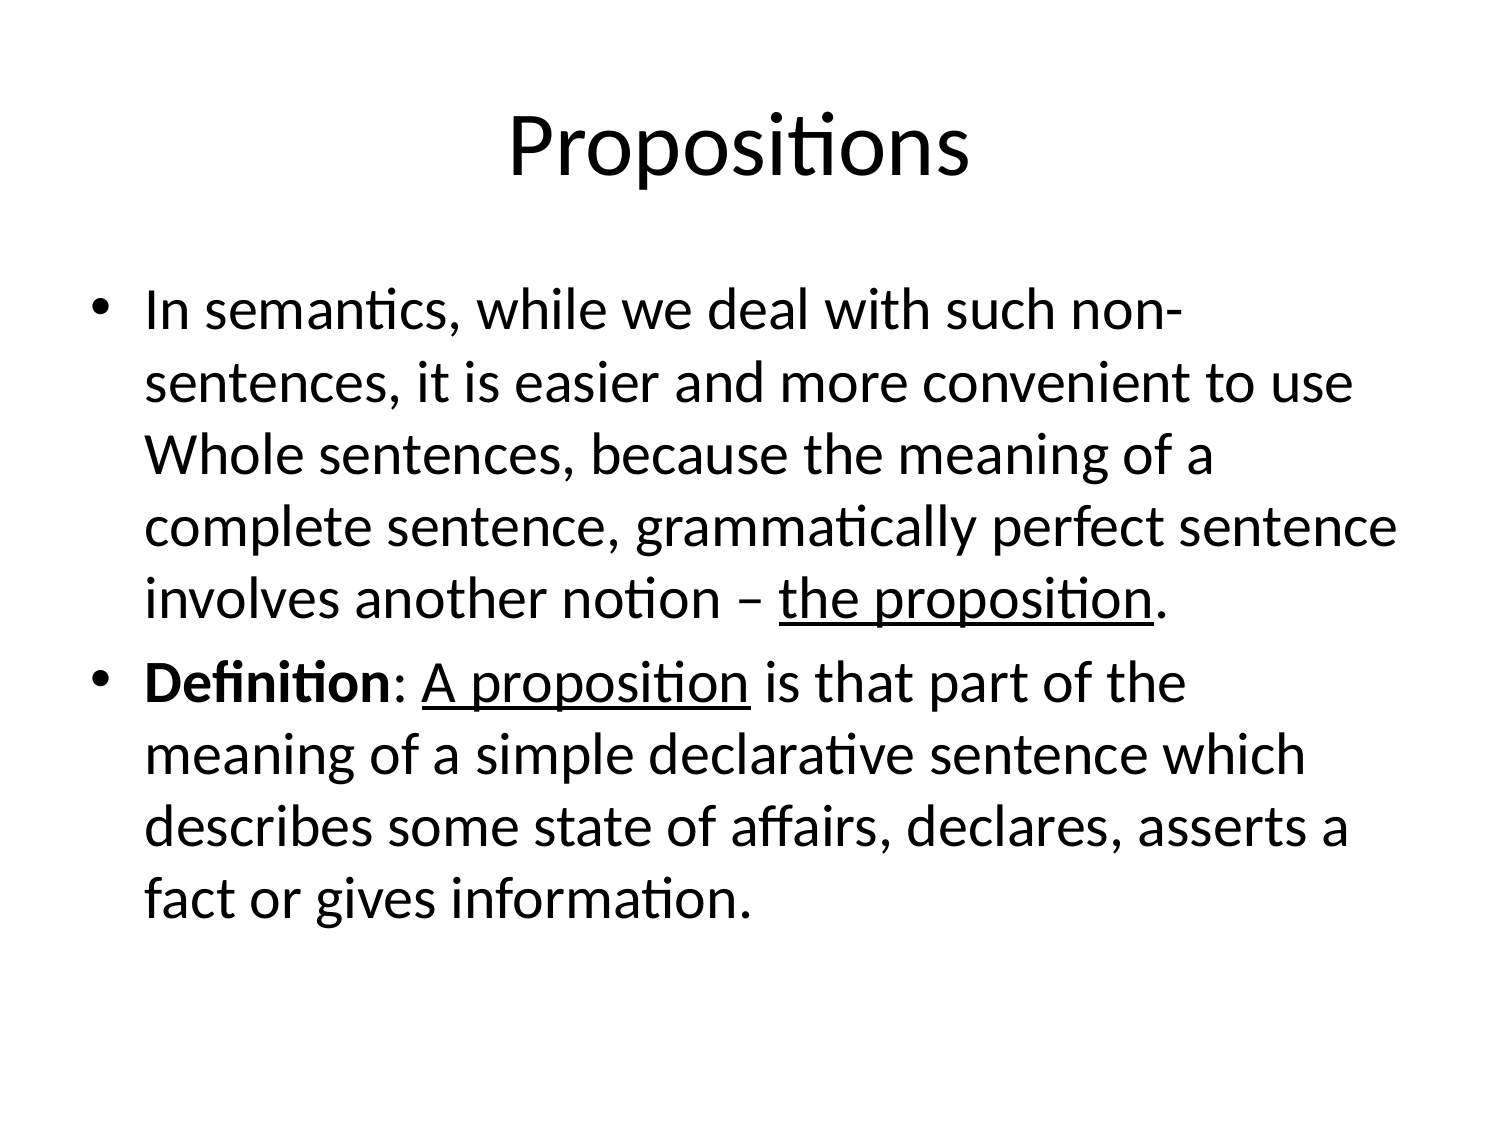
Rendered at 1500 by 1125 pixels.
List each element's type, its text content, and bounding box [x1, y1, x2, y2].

list In semantics, while we deal with such non-sentences, it is easier and more convenient to use Whole sentences, because the meaning of a complete sentence, grammatically perfect sentence involves another notion – the proposition. Definition: A proposition is that part of the meaning of a simple declarative sentence which describes some state of affairs, declares, asserts a fact or gives information. [75, 262, 1425, 1005]
title Propositions [75, 45, 1425, 233]
